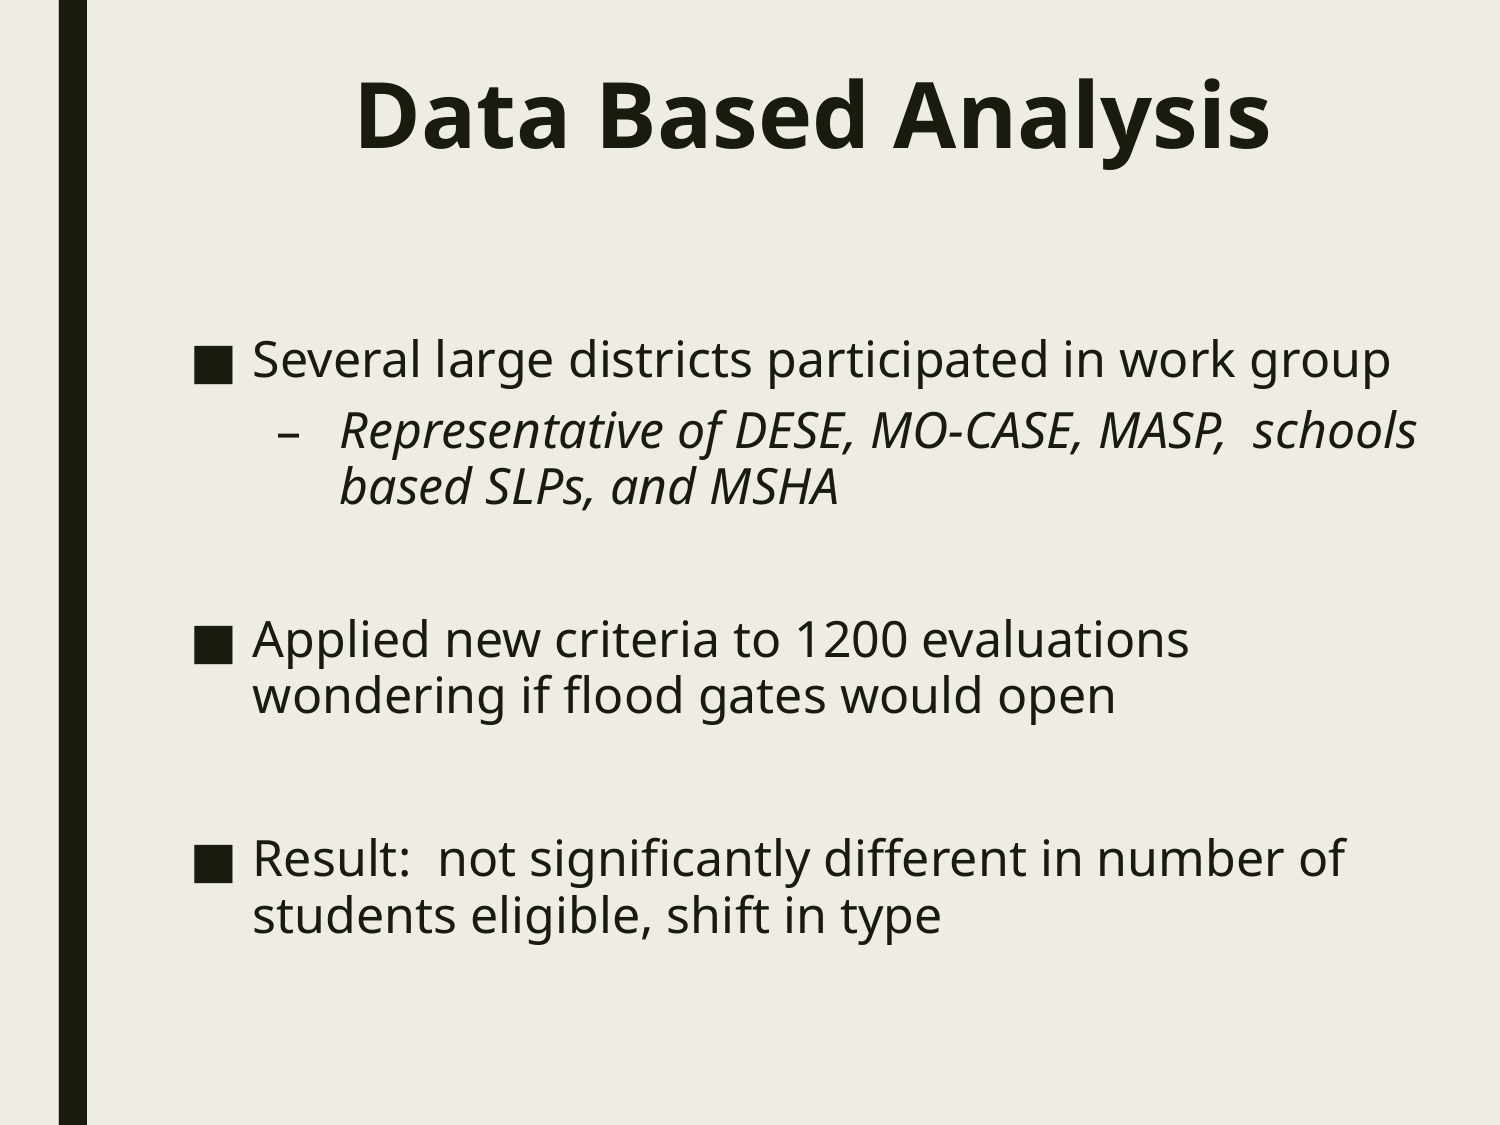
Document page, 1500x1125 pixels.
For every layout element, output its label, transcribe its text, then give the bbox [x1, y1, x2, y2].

title Data Based Analysis [198, 62, 1428, 188]
list Several large districts participated in work group Representative of DESE, MO-CASE, MASP, schools based SLPs, and MSHA Applied new criteria to 1200 evaluations wondering if flood gates would open Result: not significantly different in number of students eligible, shift in type [174, 324, 1443, 1063]
